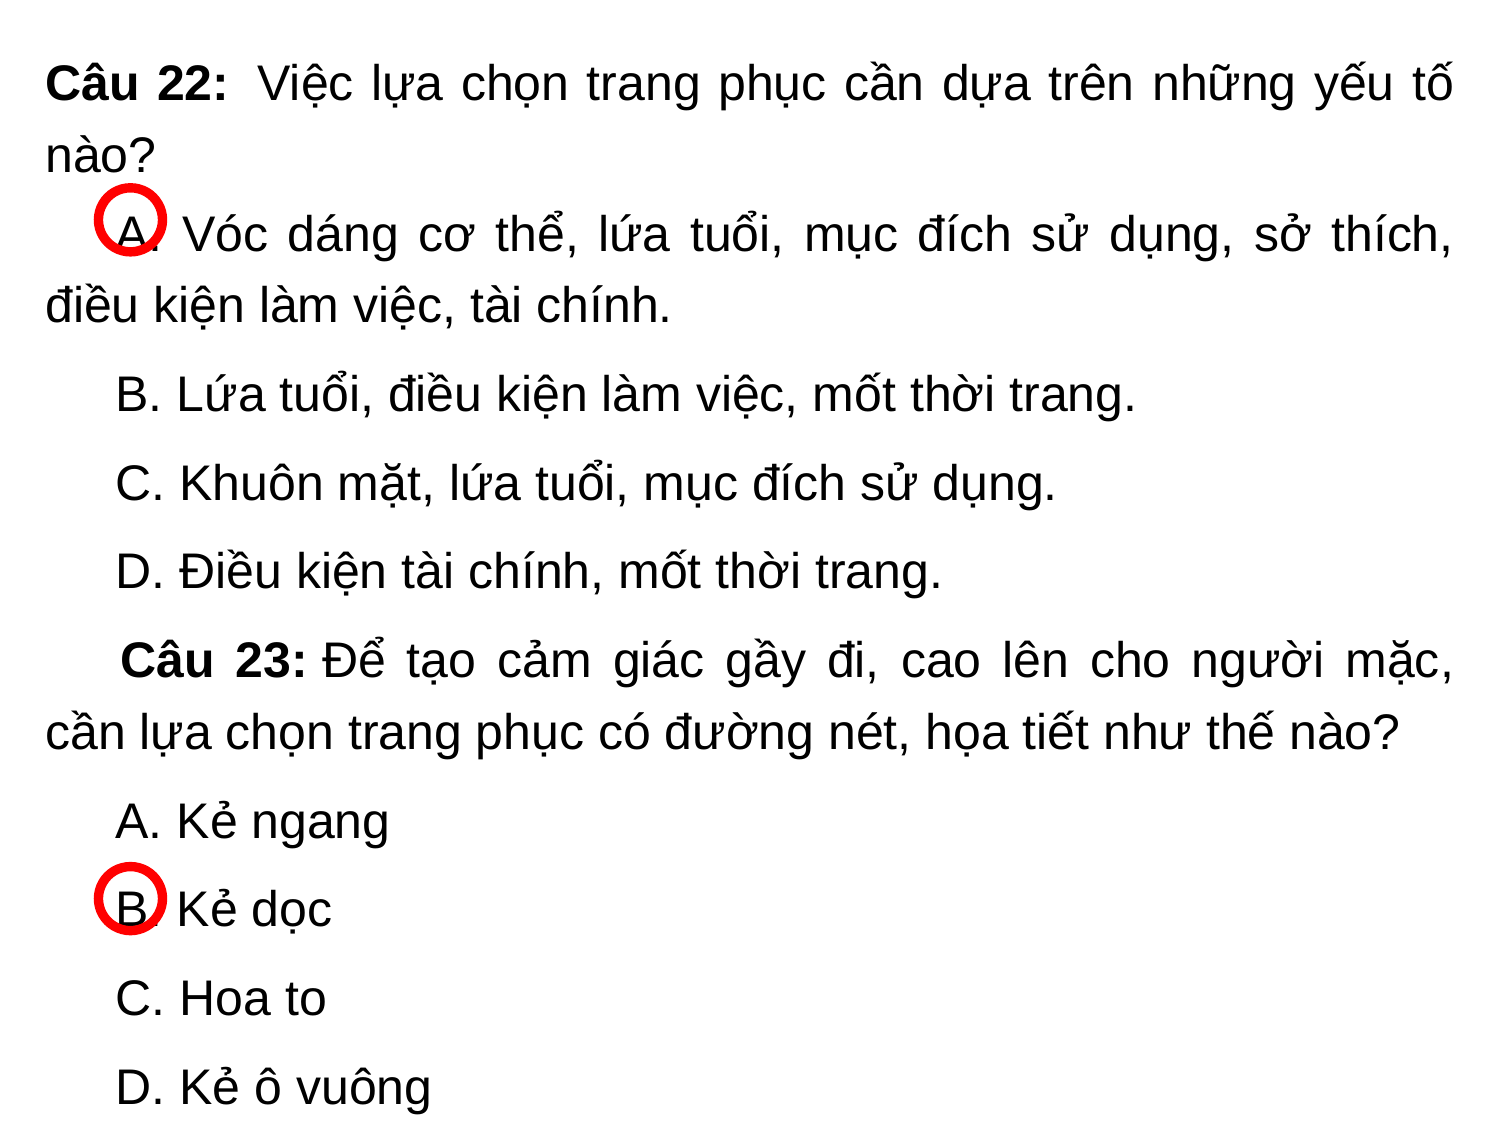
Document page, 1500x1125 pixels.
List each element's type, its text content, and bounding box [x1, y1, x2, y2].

text_box [97, 865, 164, 932]
text_box Câu 22: Việc lựa chọn trang phục cần dựa trên những yếu tố nào? A. Vóc dáng cơ thể, lứa tuổi, mục đích sử dụng, sở thích, điều kiện làm việc, tài chính. B. Lứa tuổi, điều kiện làm việc, mốt thời trang. C. Khuôn mặt, lứa tuổi, mục đích sử dụng. D. Điều kiện tài chính, mốt thời trang. Câu 23: Để tạo cảm giác gầy đi, cao lên cho người mặc, cần lựa chọn trang phục có đường nét, họa tiết như thế nào? A. Kẻ ngang B. Kẻ dọc C. Hoa to D. Kẻ ô vuông [25, 31, 1475, 1122]
text_box [97, 186, 164, 253]
